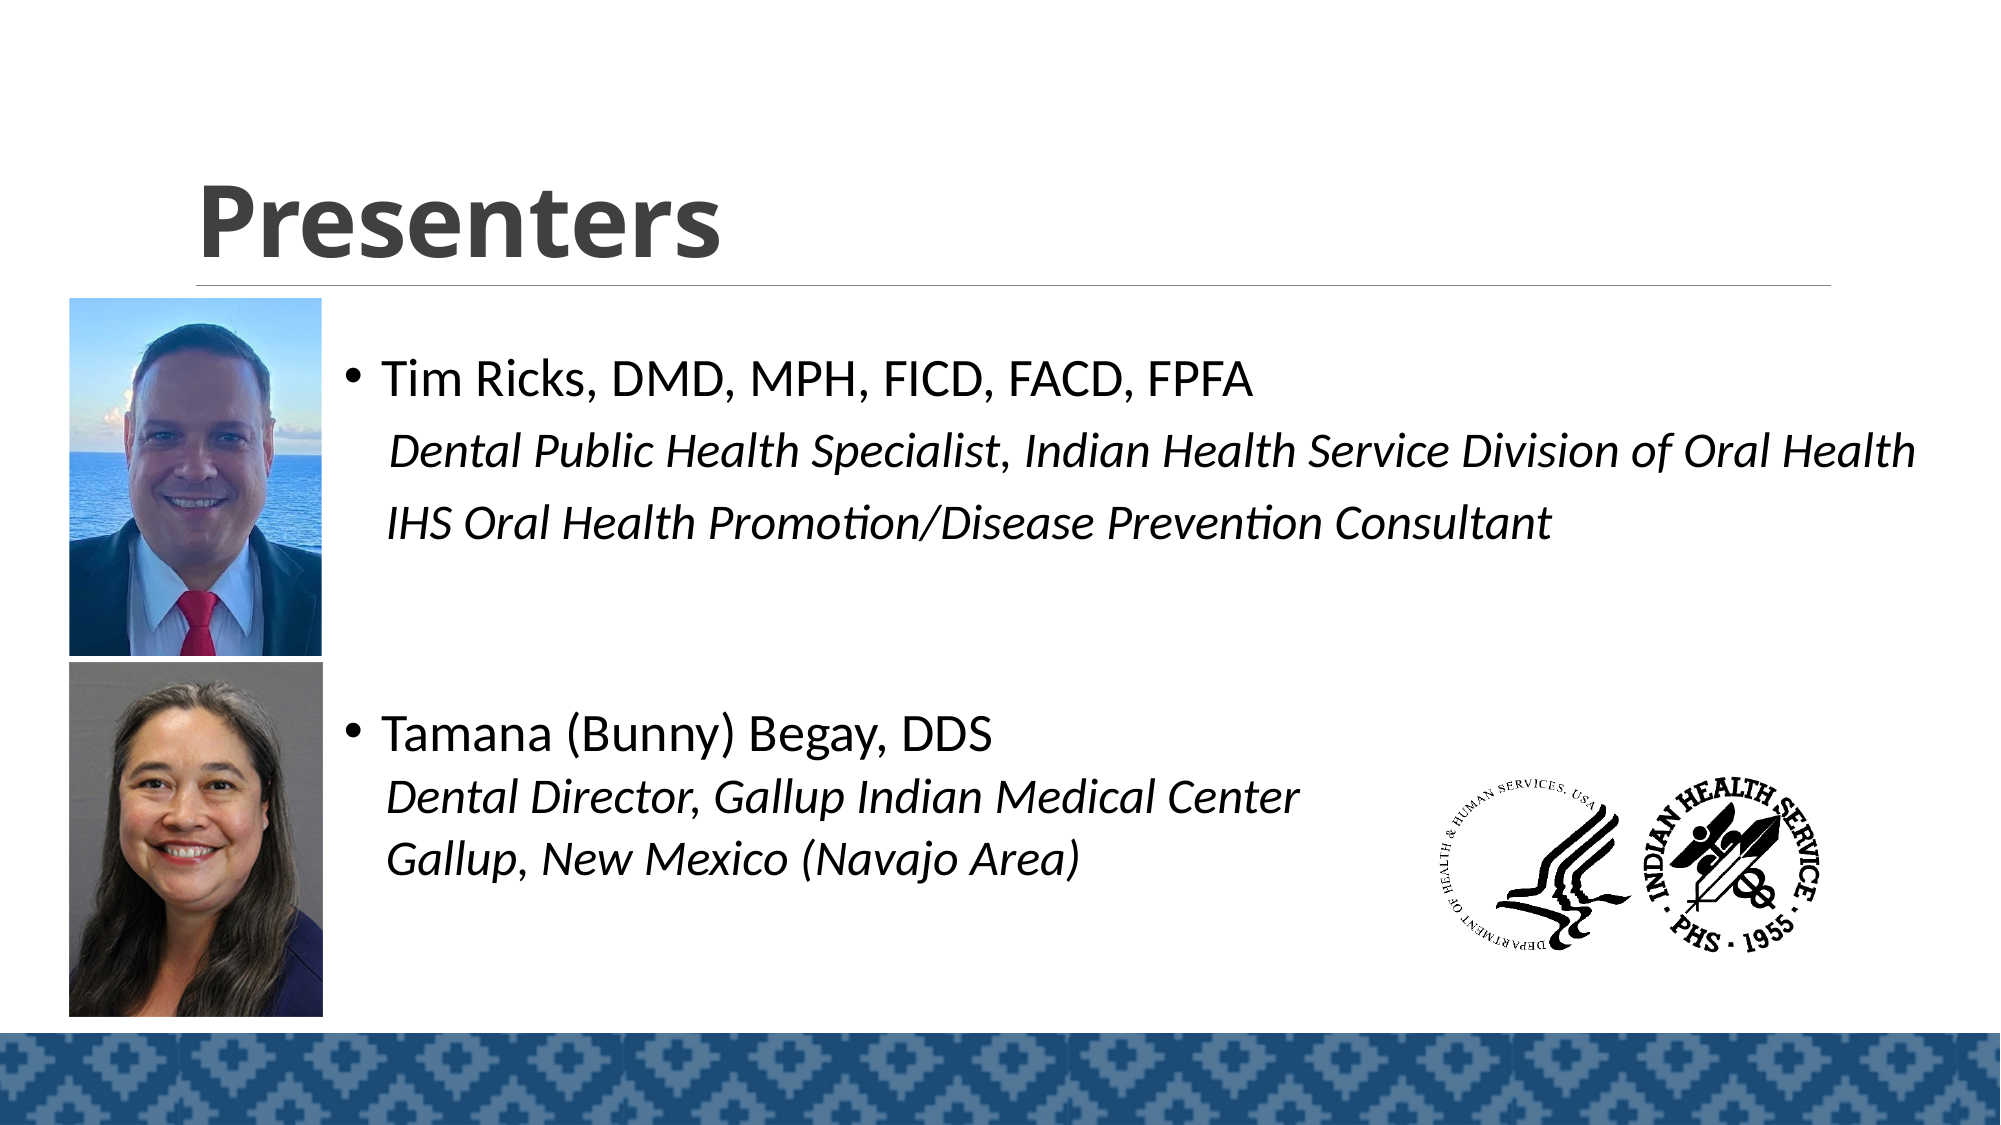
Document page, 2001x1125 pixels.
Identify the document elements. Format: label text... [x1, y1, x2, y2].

picture [68, 298, 323, 657]
picture [0, 1033, 2000, 1125]
list Tim Ricks, DMD, MPH, FICD, FACD, FPFA Dental Public Health Specialist, Indian Health Service Division of Oral Health IHS Oral Health Promotion/Disease Prevention Consultant Tamana (Bunny) Begay, DDS Dental Director, Gallup Indian Medical Center Gallup, New Mexico (Navajo Area) [330, 332, 1946, 905]
picture [1427, 905, 1826, 960]
picture [68, 662, 323, 1018]
title Presenters [180, 47, 1830, 285]
